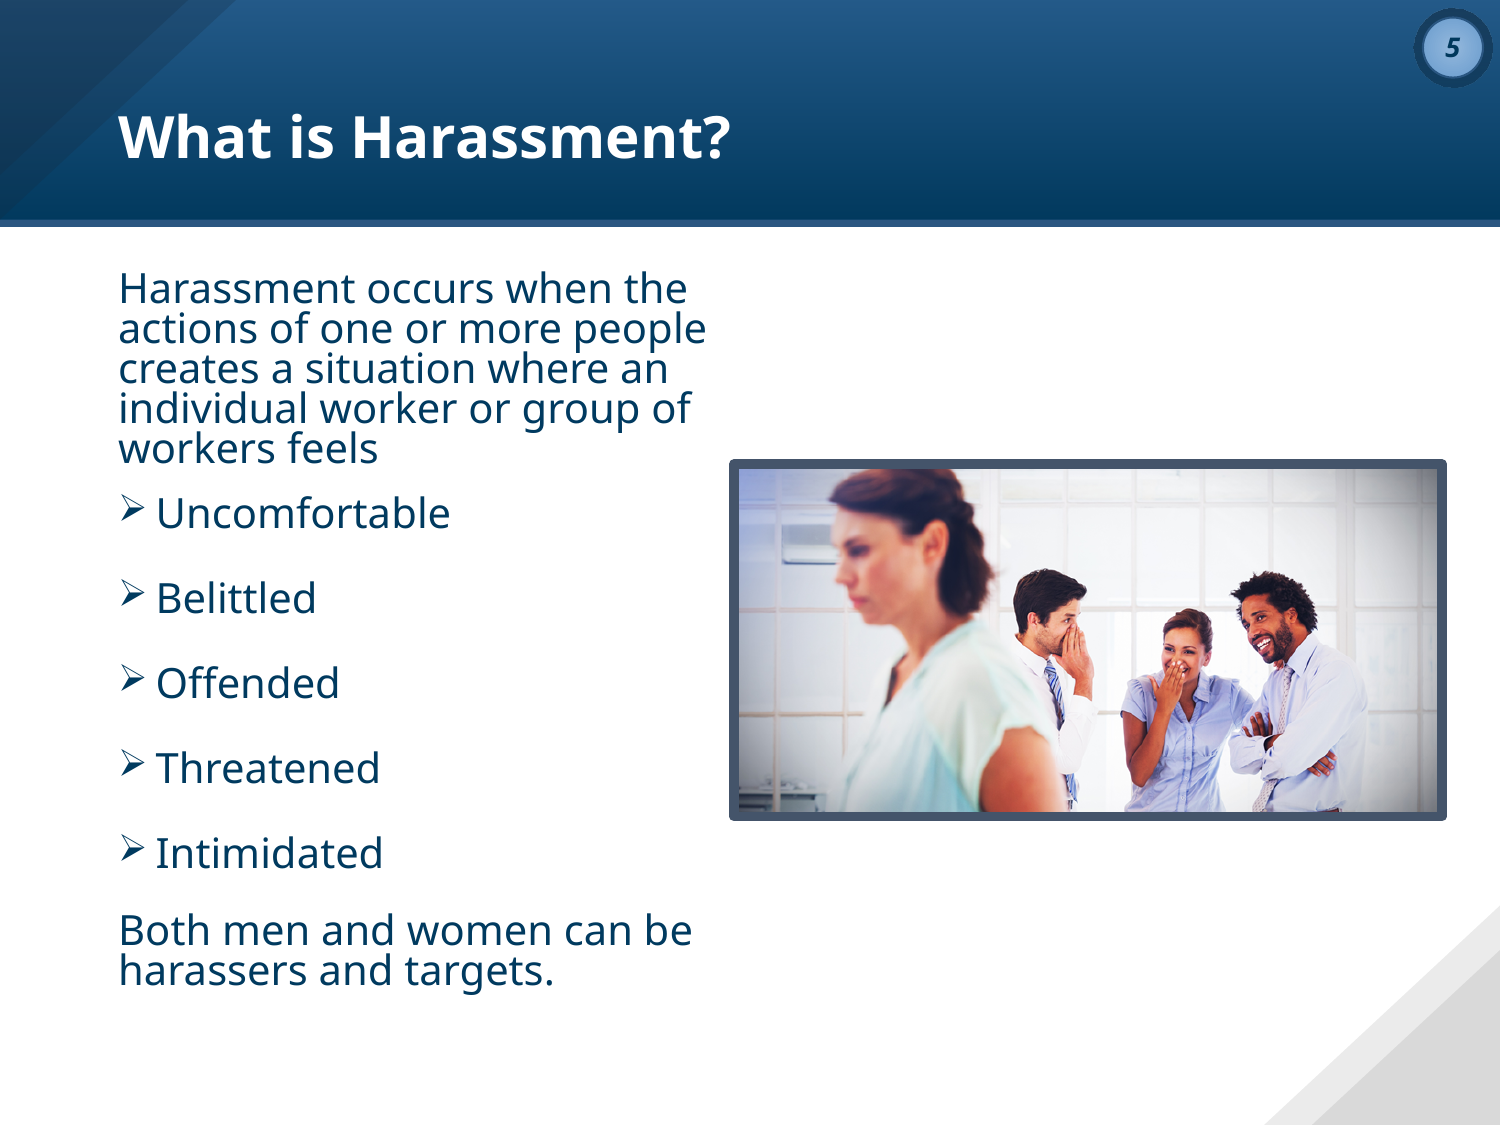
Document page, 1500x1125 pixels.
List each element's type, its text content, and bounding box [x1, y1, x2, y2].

list Uncomfortable Belittled Offended Threatened Intimidated [103, 482, 741, 830]
title What is Harassment? [103, 59, 1397, 220]
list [738, 468, 1438, 812]
list Both men and women can be harassers and targets. [103, 906, 741, 1044]
list Harassment occurs when the actions of one or more people creates a situation where an individual worker or group of workers feels [103, 264, 741, 469]
